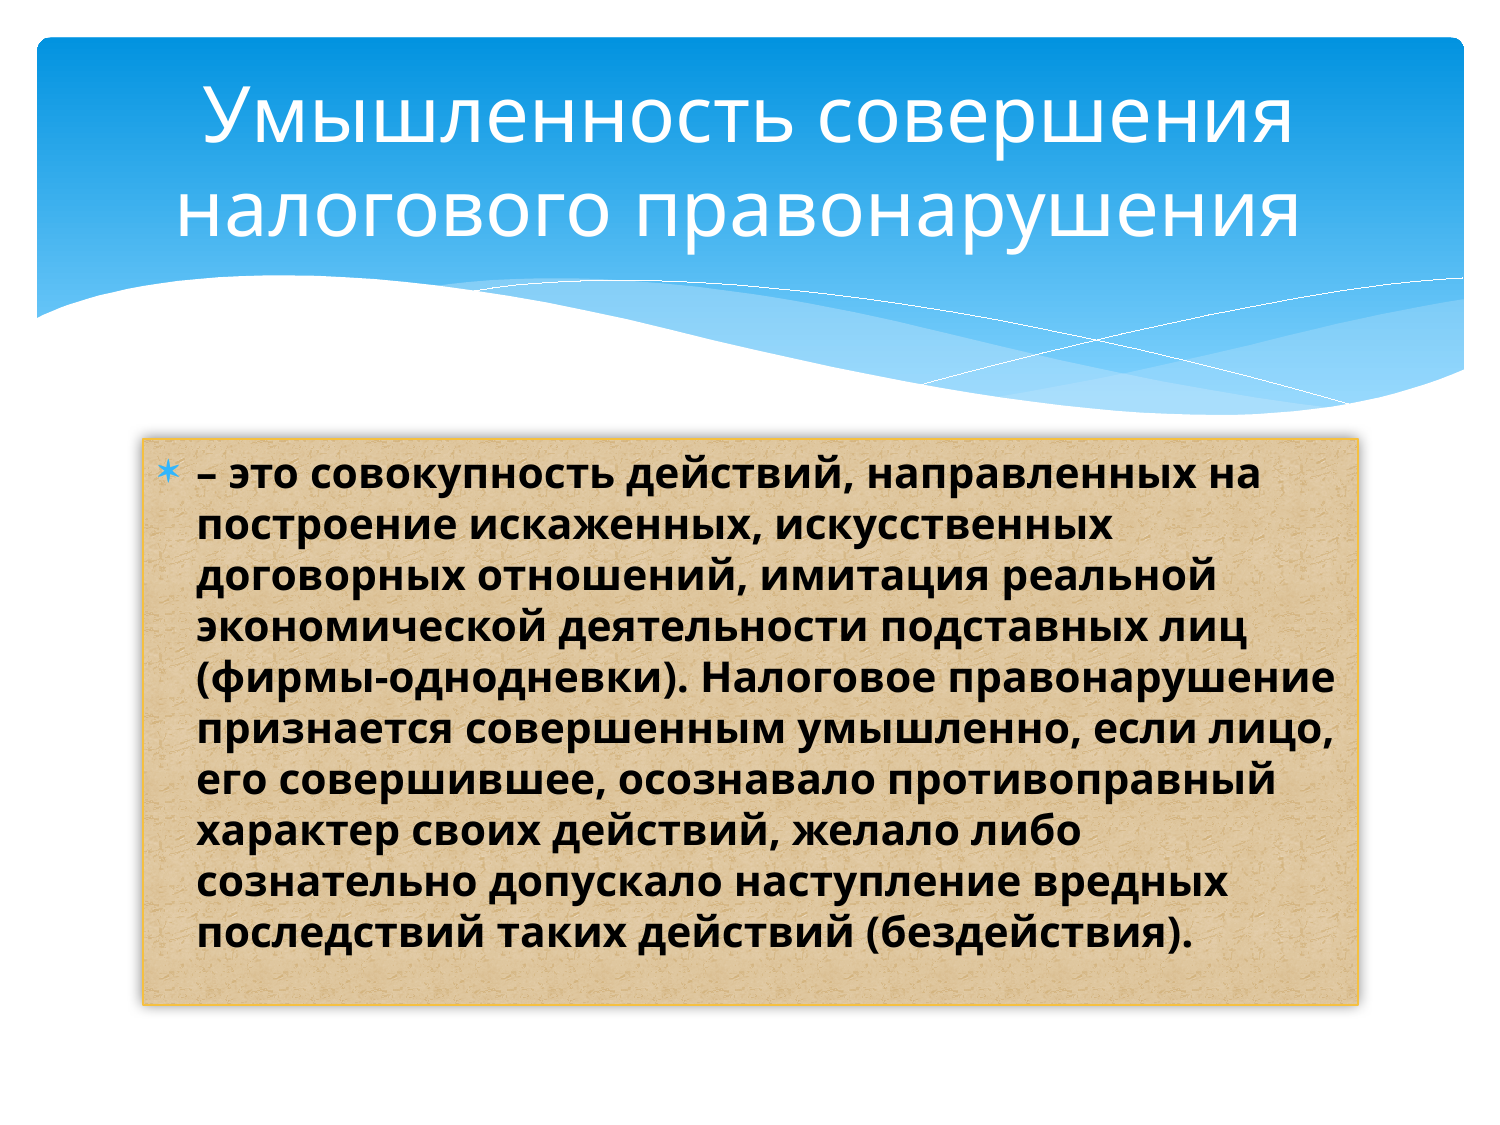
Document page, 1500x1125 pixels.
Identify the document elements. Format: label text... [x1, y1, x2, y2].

list – это совокупность действий, направленных на построение искаженных, искусственных договорных отношений, имитация реальной экономической деятельности подставных лиц (фирмы-однодневки). Налоговое правонарушение признается совершенным умышленно, если лицо, его совершившее, осознавало противоправный характер своих действий, желало либо сознательно допускало наступление вредных последствий таких действий (бездействия). [142, 438, 1359, 1006]
title Умышленность совершения налогового правонарушения [75, 55, 1425, 261]
